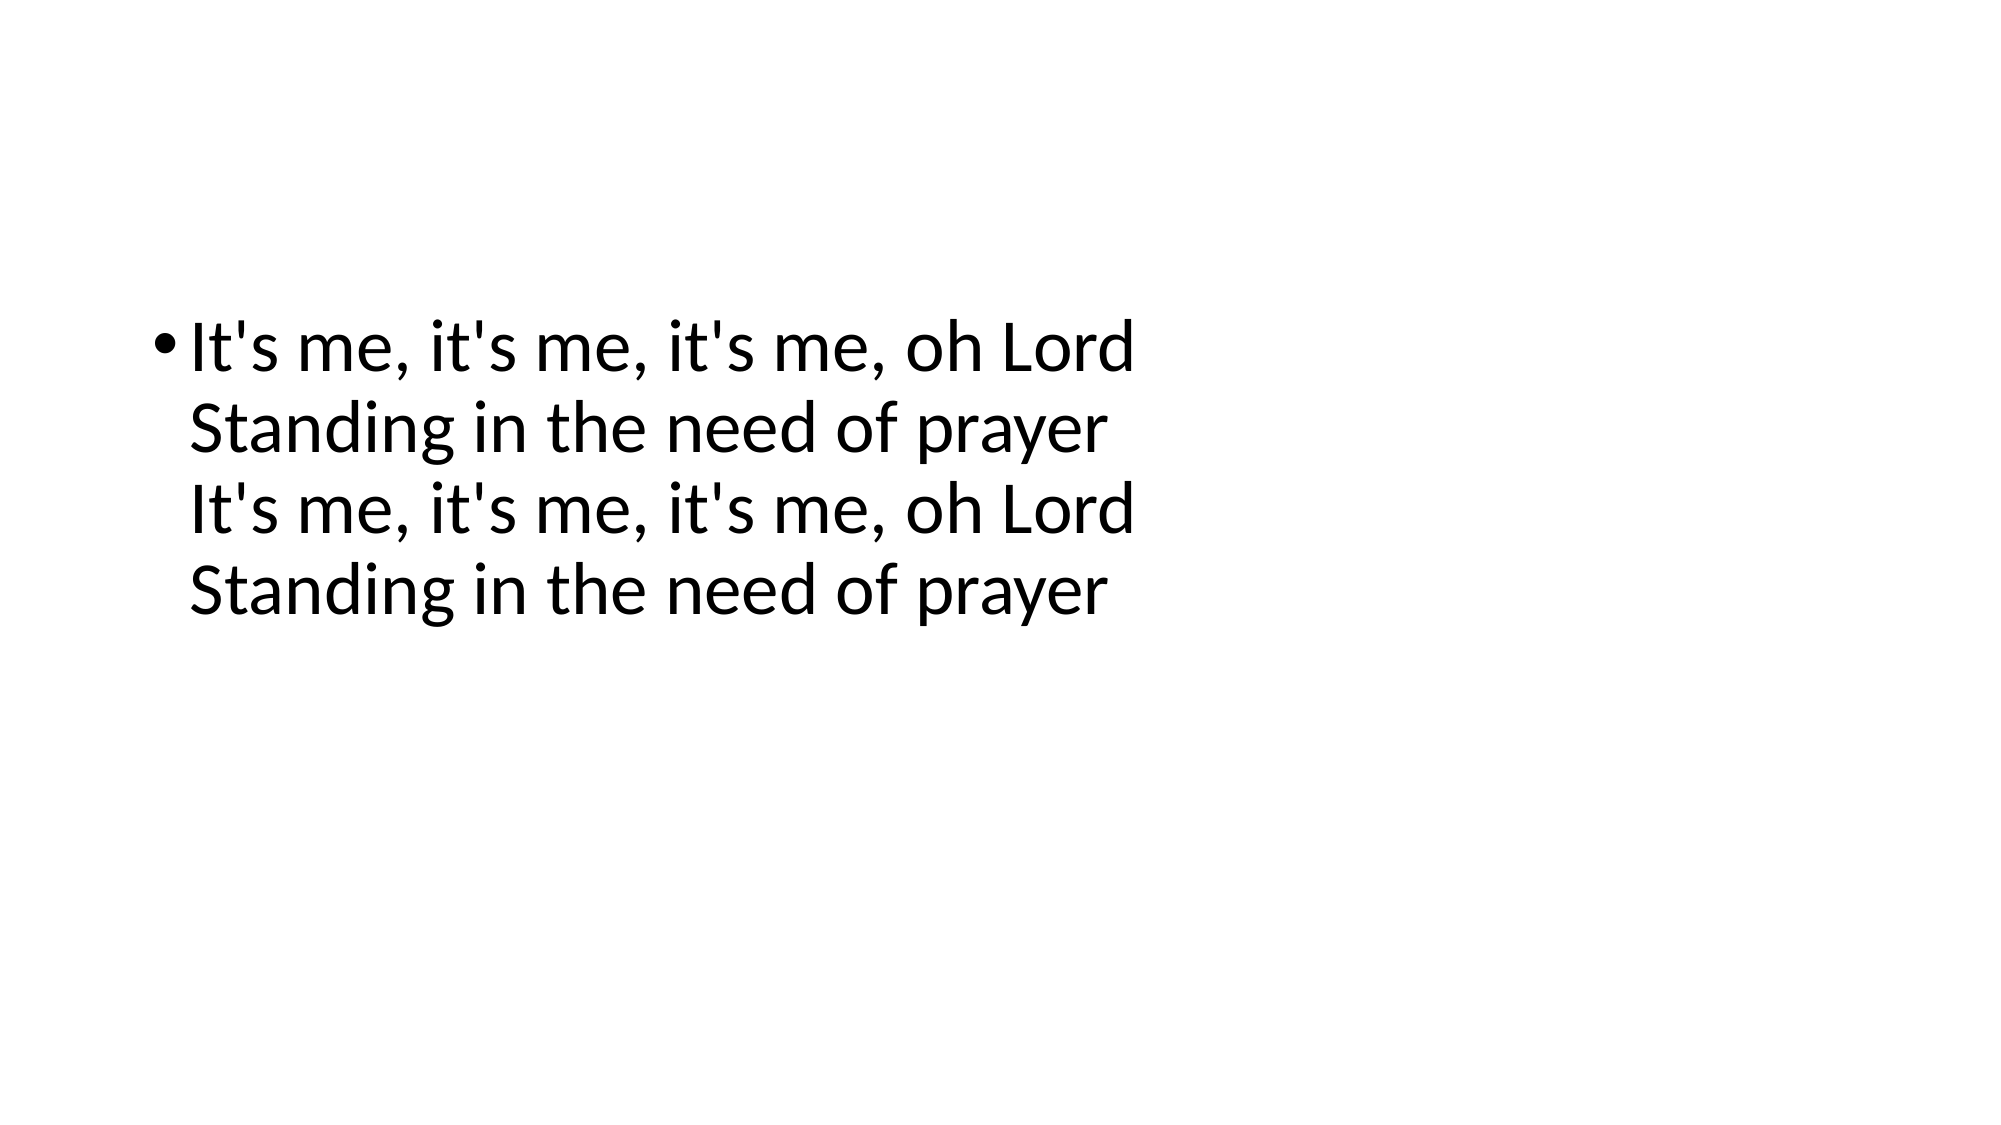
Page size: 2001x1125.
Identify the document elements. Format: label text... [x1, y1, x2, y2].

list It's me, it's me, it's me, oh Lord Standing in the need of prayer It's me, it's me, it's me, oh Lord Standing in the need of prayer [137, 299, 1863, 1014]
